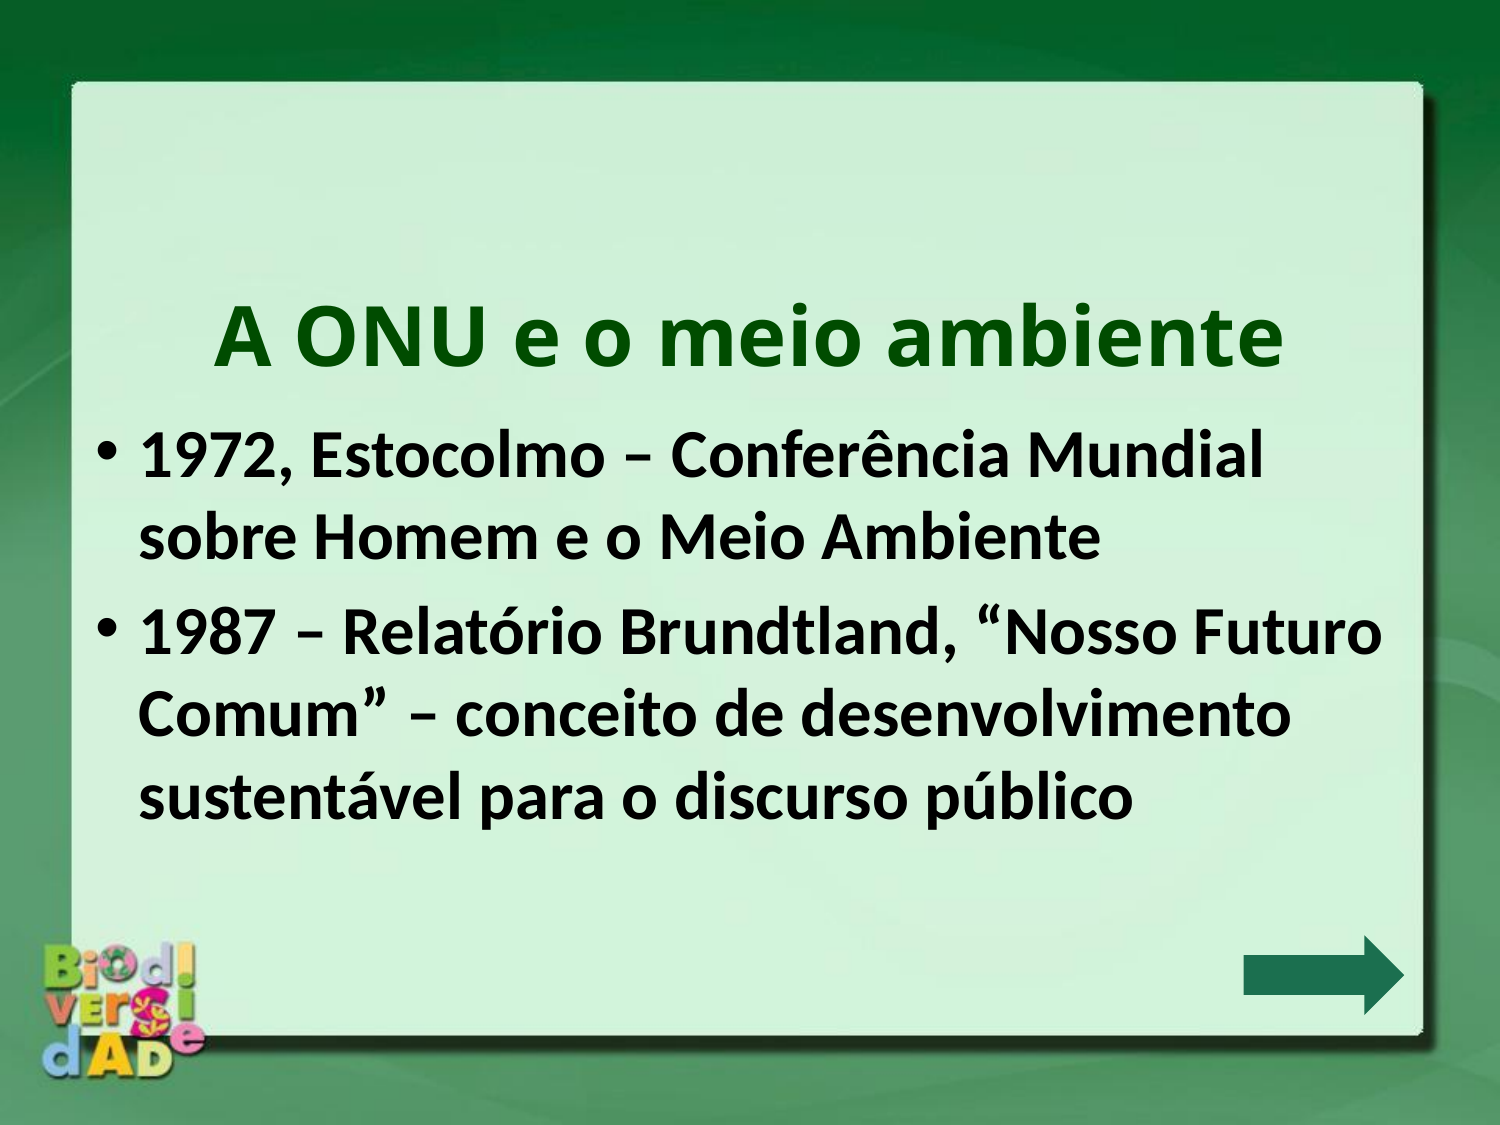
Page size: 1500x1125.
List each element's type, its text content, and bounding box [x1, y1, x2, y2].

text_box 1972, Estocolmo – Conferência Mundial sobre Homem e o Meio Ambiente 1987 – Relatório Brundtland, “Nosso Futuro Comum” – conceito de desenvolvimento sustentável para o discurso público [80, 400, 1425, 841]
picture [0, 0, 1500, 1125]
text_box [1241, 933, 1407, 1017]
text_box A ONU e o meio ambiente [41, 275, 1459, 391]
